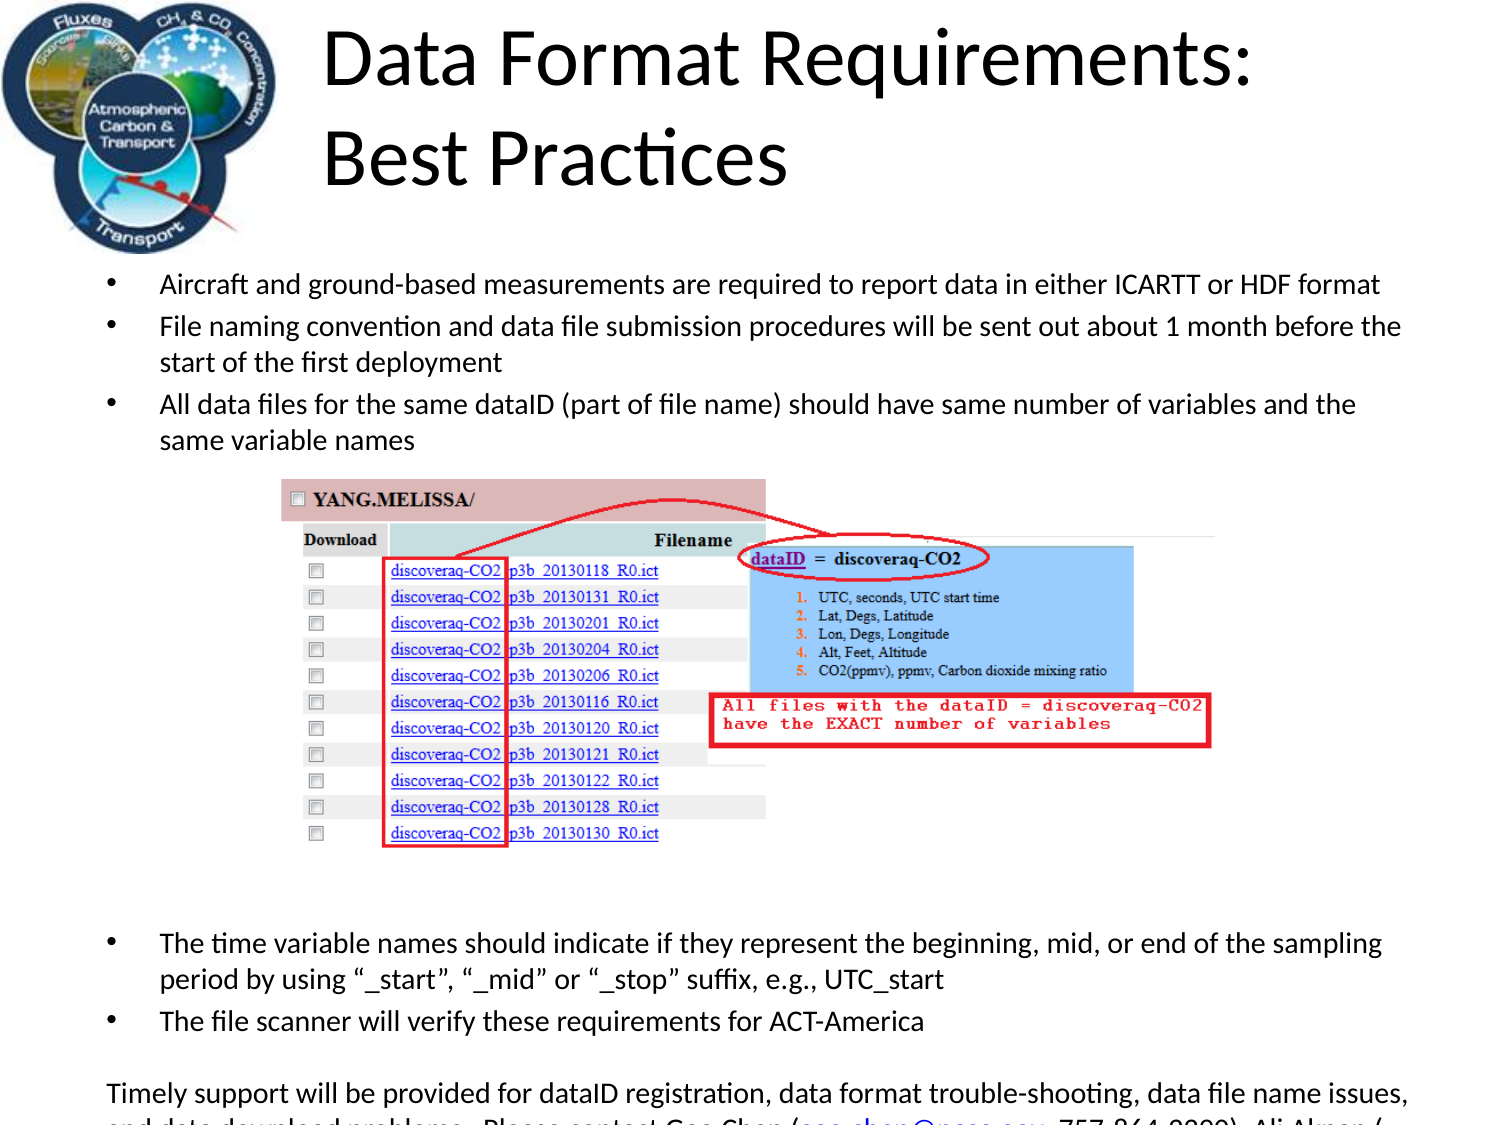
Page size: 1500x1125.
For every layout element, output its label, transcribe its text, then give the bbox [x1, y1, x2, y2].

list Aircraft and ground-based measurements are required to report data in either ICARTT or HDF format File naming convention and data file submission procedures will be sent out about 1 month before the start of the first deployment All data files for the same dataID (part of file name) should have same number of variables and the same variable names The time variable names should indicate if they represent the beginning, mid, or end of the sampling period by using “_start”, “_mid” or “_stop” suffix, e.g., UTC_start The file scanner will verify these requirements for ACT-America Timely support will be provided for dataID registration, data format trouble-shooting, data file name issues, and data download problems. Please contact Gao Chen (gao.chen@nasa.gov, 757-864-2290), Ali Aknan (ali.a.aknan@nasa.gov) and Michael Shook (michael.a.shook@nasa.gov) [91, 256, 1442, 1125]
title Data Format Requirements: Best Practices [307, 0, 1500, 205]
picture [0, 0, 279, 254]
picture [278, 478, 1215, 859]
